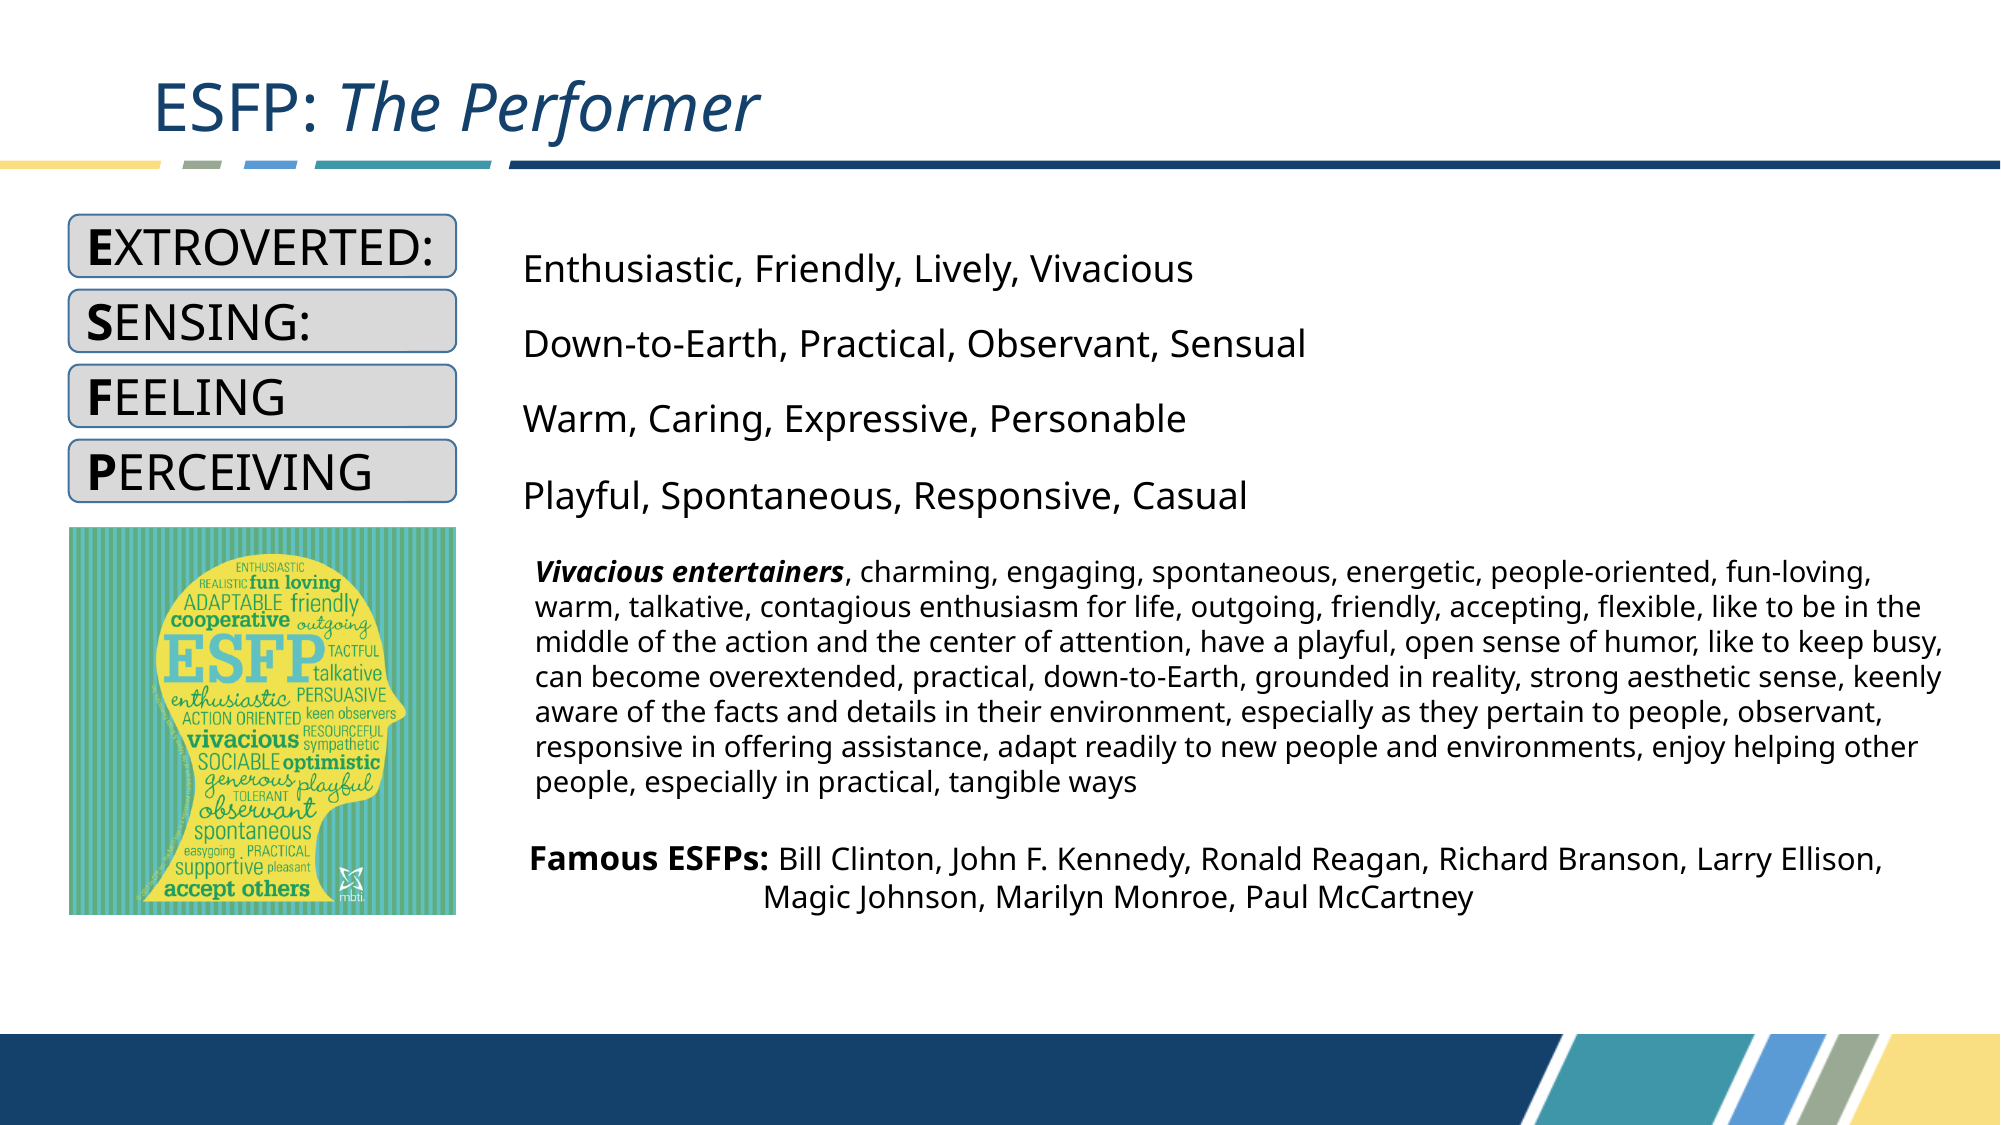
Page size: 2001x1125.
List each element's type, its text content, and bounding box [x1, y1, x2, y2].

text_box Famous ESFPs: Bill Clinton, John F. Kennedy, Ronald Reagan, Richard Branson, Larry Ellison, Magic Johnson, Marilyn Monroe, Paul McCartney [514, 829, 1915, 922]
text_box PERCEIVING [67, 438, 458, 504]
picture [0, 1034, 2000, 1125]
text_box FEELING [67, 363, 458, 429]
text_box EXTROVERTED: [67, 213, 458, 279]
text_box Warm, Caring, Expressive, Personable [507, 387, 1949, 448]
text_box Enthusiastic, Friendly, Lively, Vivacious [507, 237, 1949, 298]
text_box SENSING: [67, 288, 458, 354]
text_box Vivacious entertainers, charming, engaging, spontaneous, energetic, people-oriented, fun-loving, warm, talkative, contagious enthusiasm for life, outgoing, friendly, accepting, flexible, like to be in the middle of the action and the center of attention, have a playful, open sense of humor, like to keep busy, can become overextended, practical, down-to-Earth, grounded in reality, strong aesthetic sense, keenly aware of the facts and details in their environment, especially as they pertain to people, observant, responsive in offering assistance, adapt readily to new people and environments, enjoy helping other people, especially in practical, tangible ways [520, 546, 1961, 806]
text_box Playful, Spontaneous, Responsive, Casual [507, 464, 1949, 525]
title ESFP: The Performer [137, 59, 1863, 161]
text_box Down-to-Earth, Practical, Observant, Sensual [507, 312, 1949, 373]
picture [69, 527, 456, 915]
